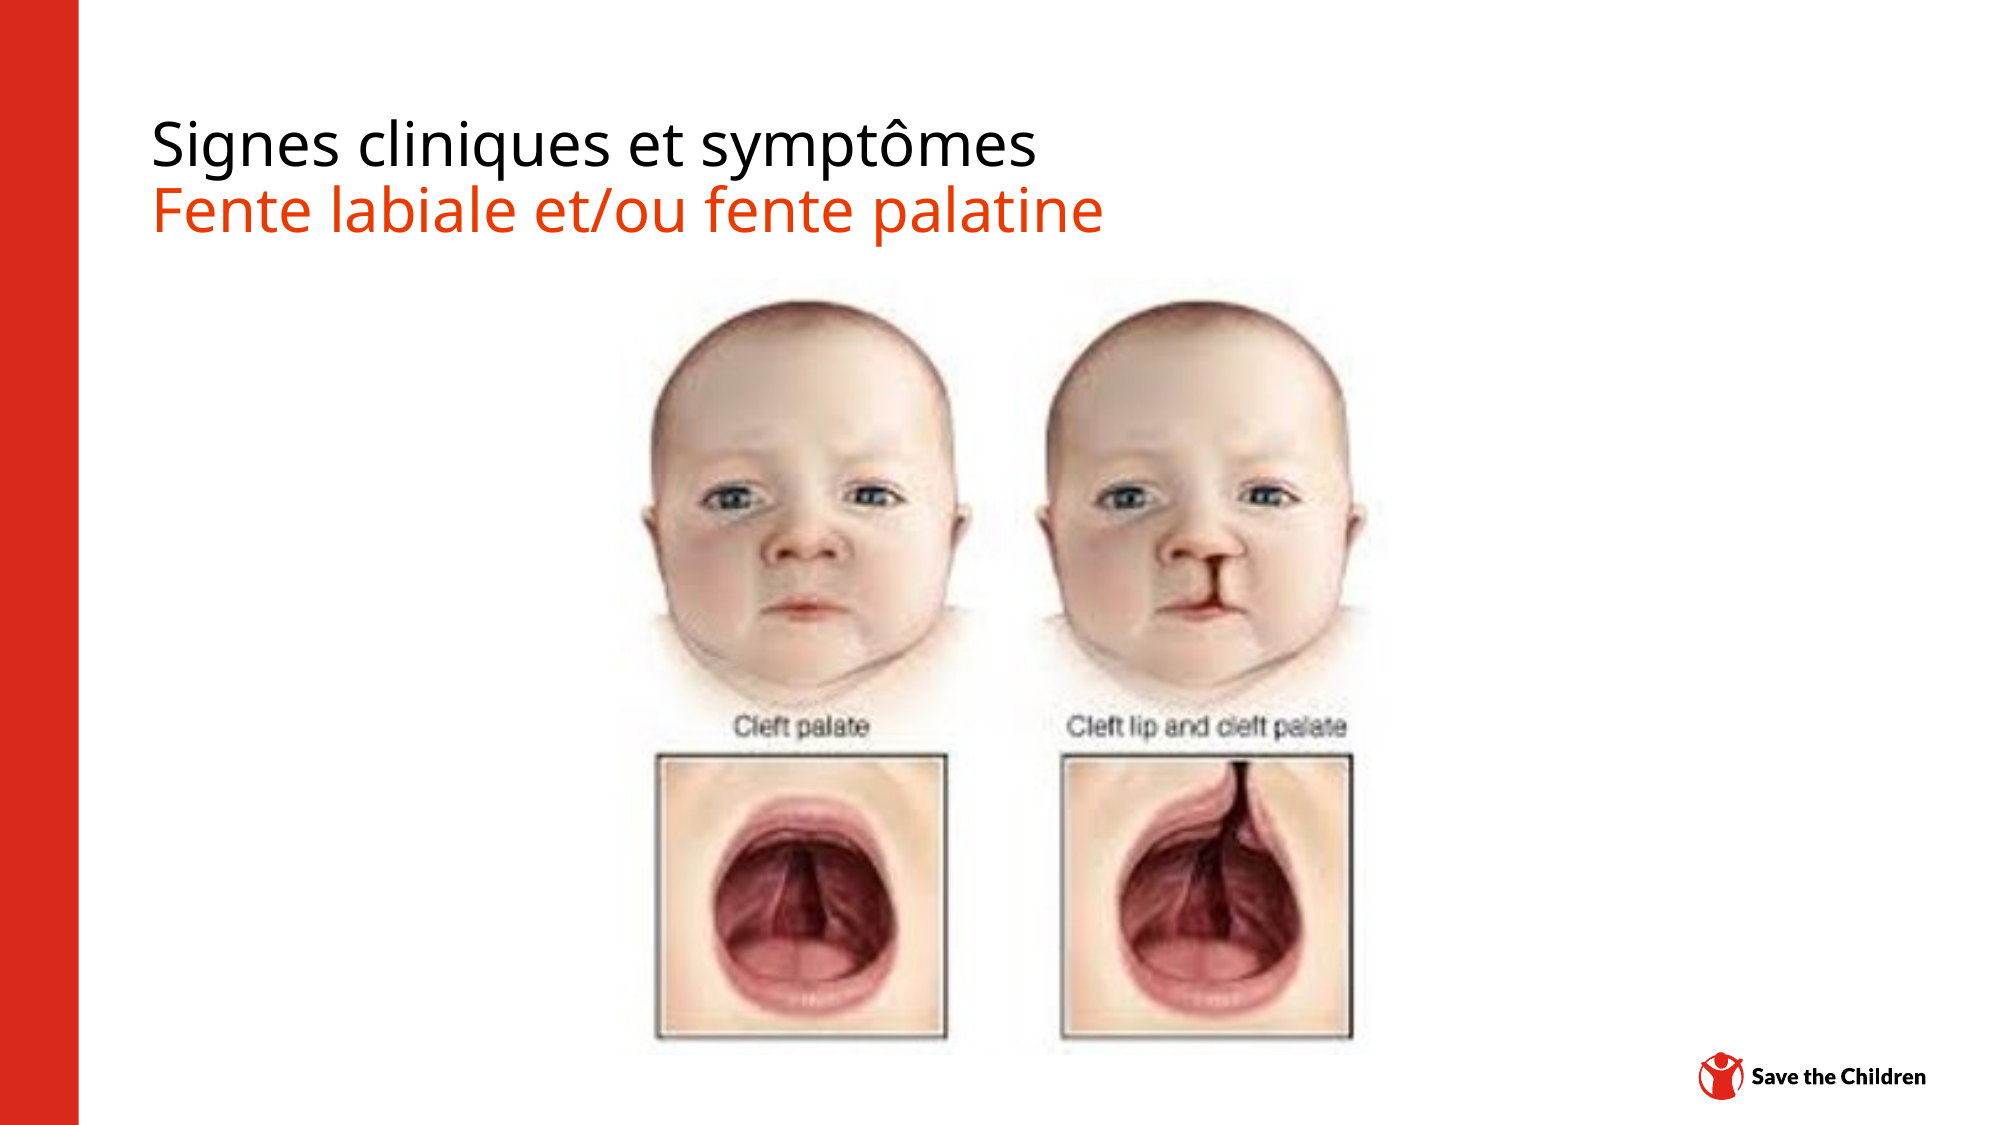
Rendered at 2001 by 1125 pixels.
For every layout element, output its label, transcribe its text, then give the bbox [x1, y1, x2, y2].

text_box Plateforme de contenu : CH1304412 [999, 1079, 1772, 1125]
title Signes cliniques et symptômes Fente labiale et/ou fente palatine [136, 104, 1873, 254]
picture [620, 278, 1389, 1055]
